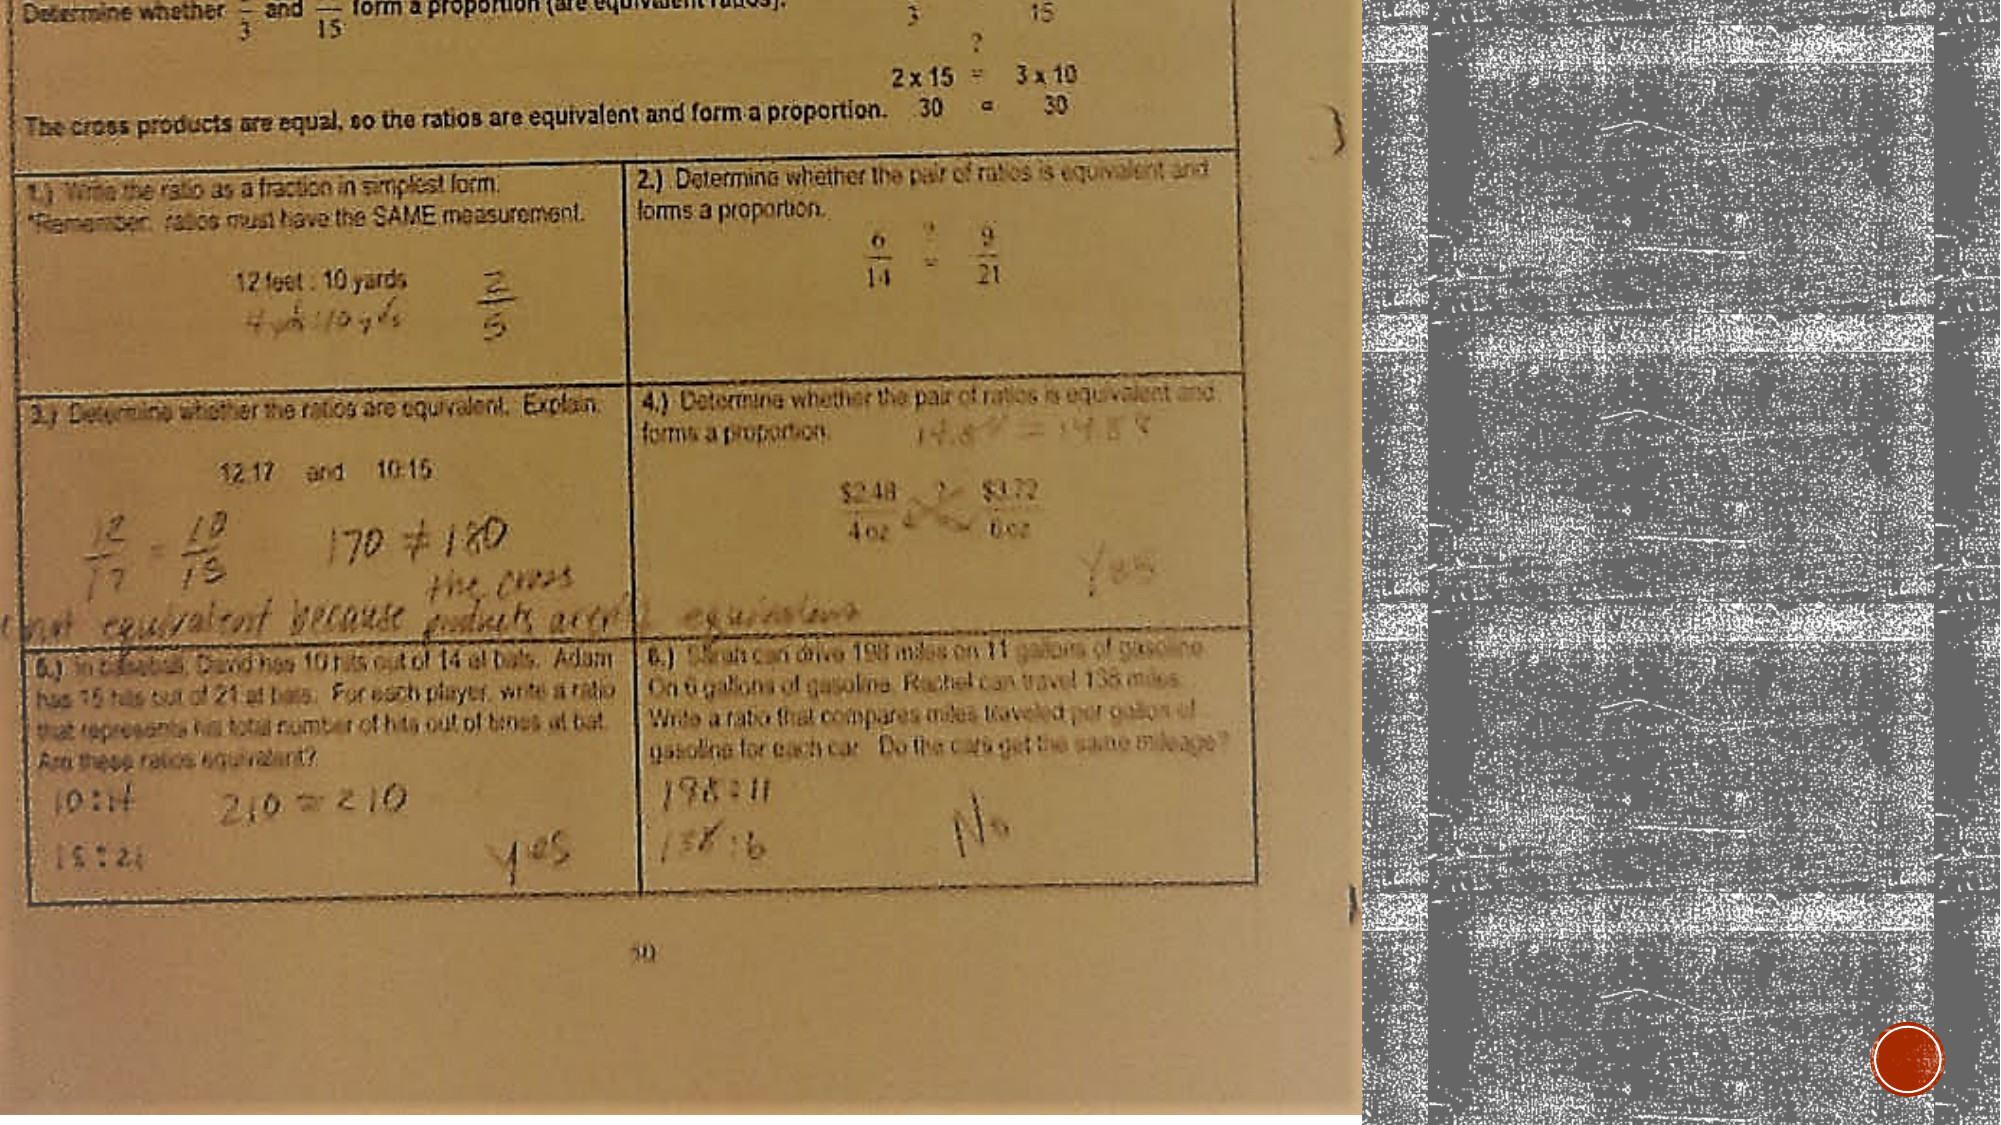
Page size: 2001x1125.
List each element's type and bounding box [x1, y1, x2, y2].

picture [0, 0, 1363, 1122]
